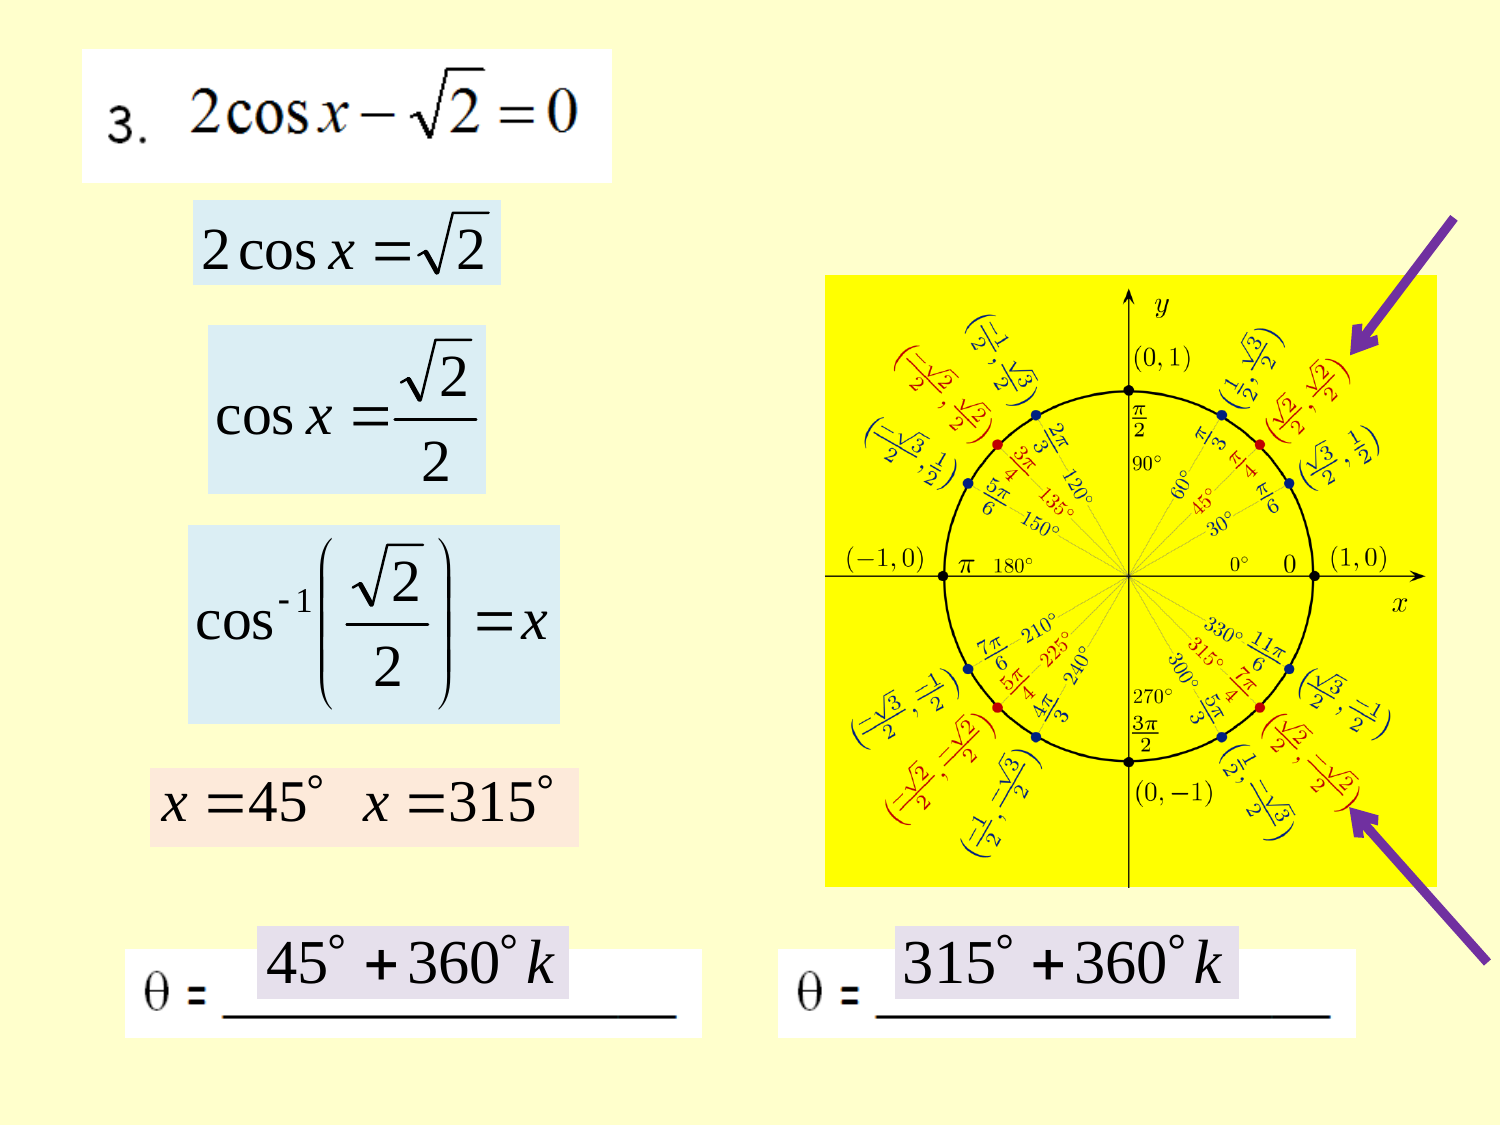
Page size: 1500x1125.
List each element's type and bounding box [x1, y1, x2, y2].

text_box [1348, 806, 1488, 963]
picture [778, 949, 1356, 1038]
picture [81, 49, 613, 184]
text_box [187, 524, 561, 725]
text_box [1349, 217, 1455, 356]
text_box [895, 925, 1240, 1000]
text_box [207, 324, 487, 495]
picture [124, 949, 702, 1038]
text_box [192, 199, 502, 285]
picture [824, 274, 1438, 888]
text_box [149, 767, 580, 847]
text_box [256, 925, 570, 1000]
